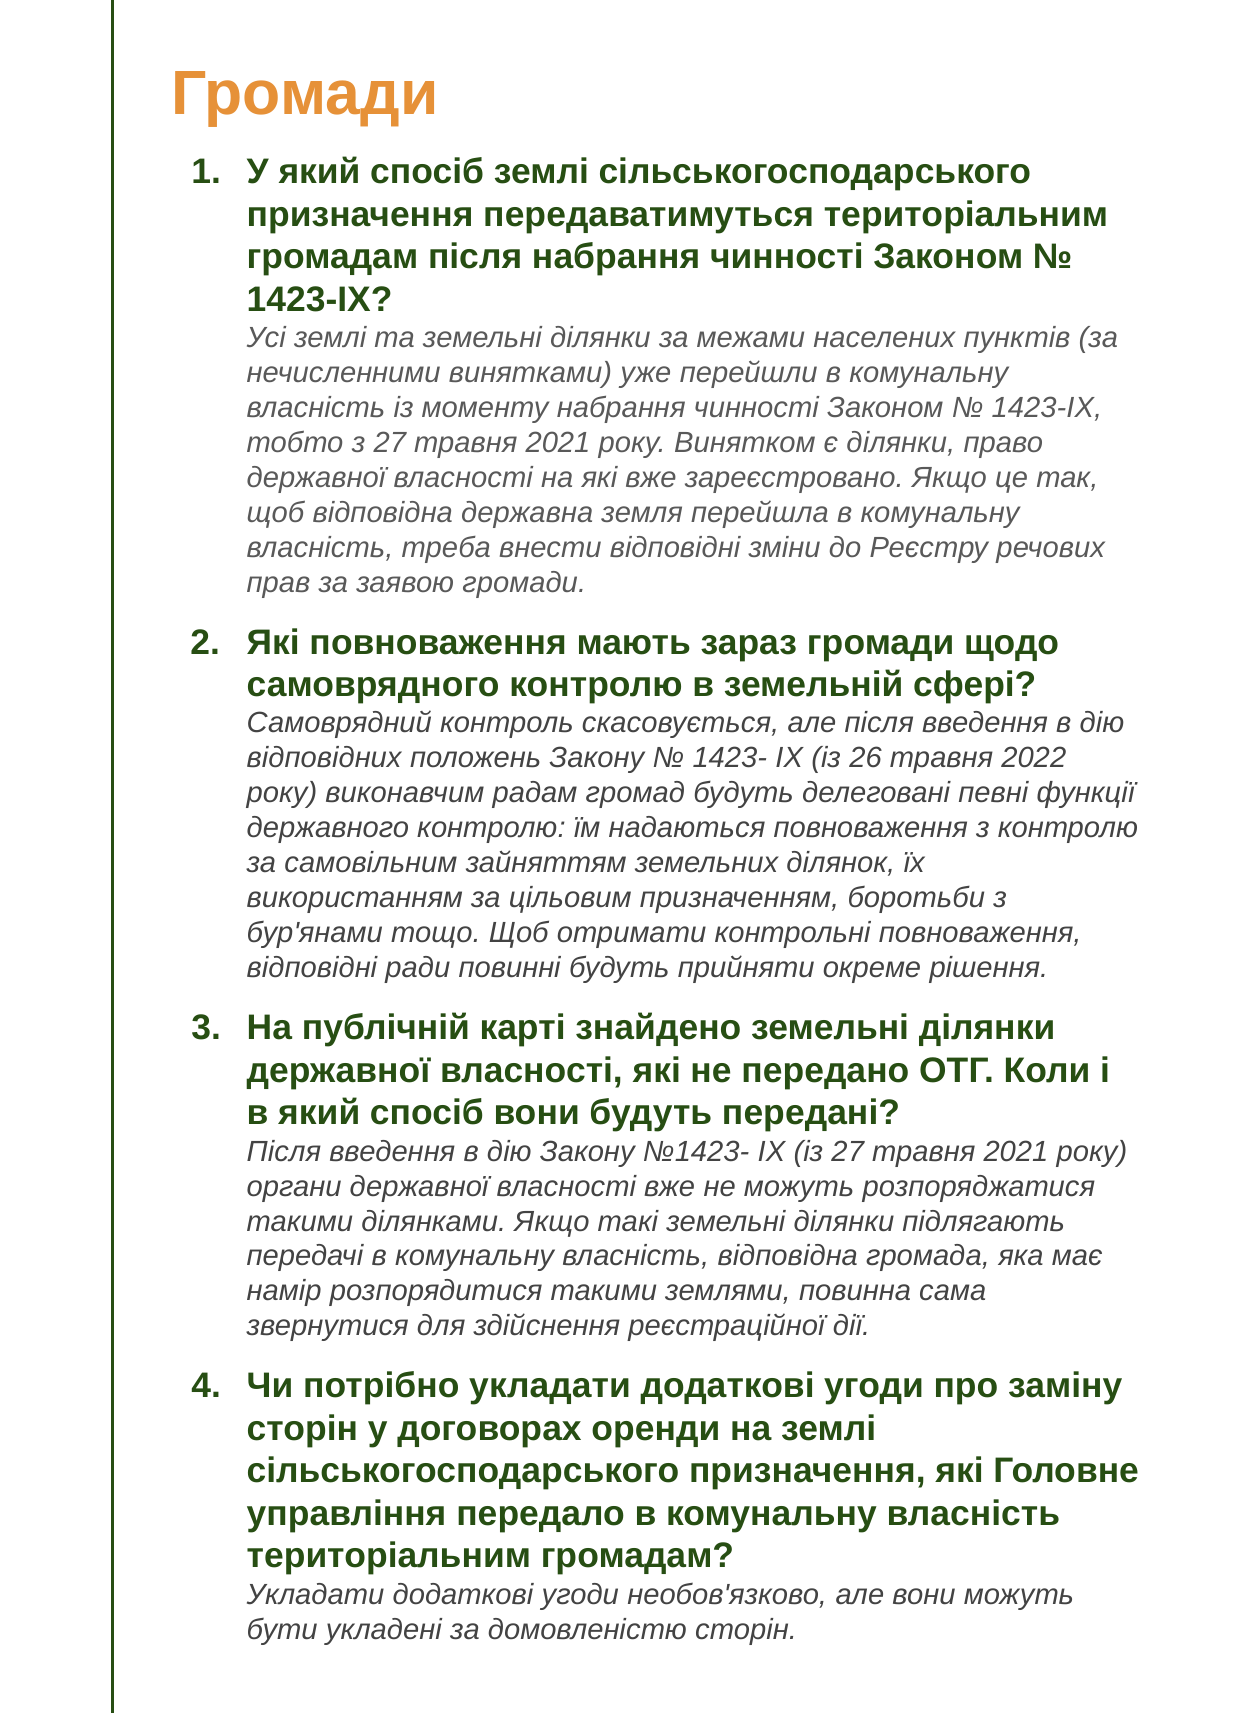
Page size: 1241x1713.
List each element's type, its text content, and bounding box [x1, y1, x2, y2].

text_box Громади У який спосіб землі сільськогосподарського призначення передаватимуться територіальним громадам після набрання чинності Законом № 1423-ІХ? Усі землі та земельні ділянки за межами населених пунктів (за нечисленними винятками) уже перейшли в комунальну власність із моменту набрання чинності Законом № 1423-ІХ, тобто з 27 травня 2021 року. Винятком є ділянки, право державної власності на які вже зареєстровано. Якщо це так, щоб відповідна державна земля перейшла в комунальну власність, треба внести відповідні зміни до Реєстру речових прав за заявою громади. Які повноваження мають зараз громади щодо самоврядного контролю в земельній сфері? Самоврядний контроль скасовується, але після введення в дію відповідних положень Закону № 1423- ІХ (із 26 травня 2022 року) виконавчим радам громад будуть делеговані певні функції державного контролю: їм надаються повноваження з контролю за самовільним зайняттям земельних ділянок, їх використанням за цільовим призначенням, боротьби з бур'янами тощо. Щоб отримати контрольні повноваження, відповідні ради повинні будуть прийняти окреме рішення. На публічній карті знайдено земельні ділянки державної власності, які не передано ОТГ. Коли і в який спосіб вони будуть передані? Після введення в дію Закону №1423- ІХ (із 27 травня 2021 року) органи державної власності вже не можуть розпоряджатися такими ділянками. Якщо такі земельні ділянки підлягають передачі в комунальну власність, відповідна громада, яка має намір розпорядитися такими землями, повинна сама звернутися для здійснення реєстраційної дії. Чи потрібно укладати додаткові угоди про заміну сторін у договорах оренди на землі сільськогосподарського призначення, які Головне управління передало в комунальну власність територіальним громадам? Укладати додаткові угоди необов'язково, але вони можуть бути укладені за домовленістю сторін. [156, 37, 1156, 1713]
